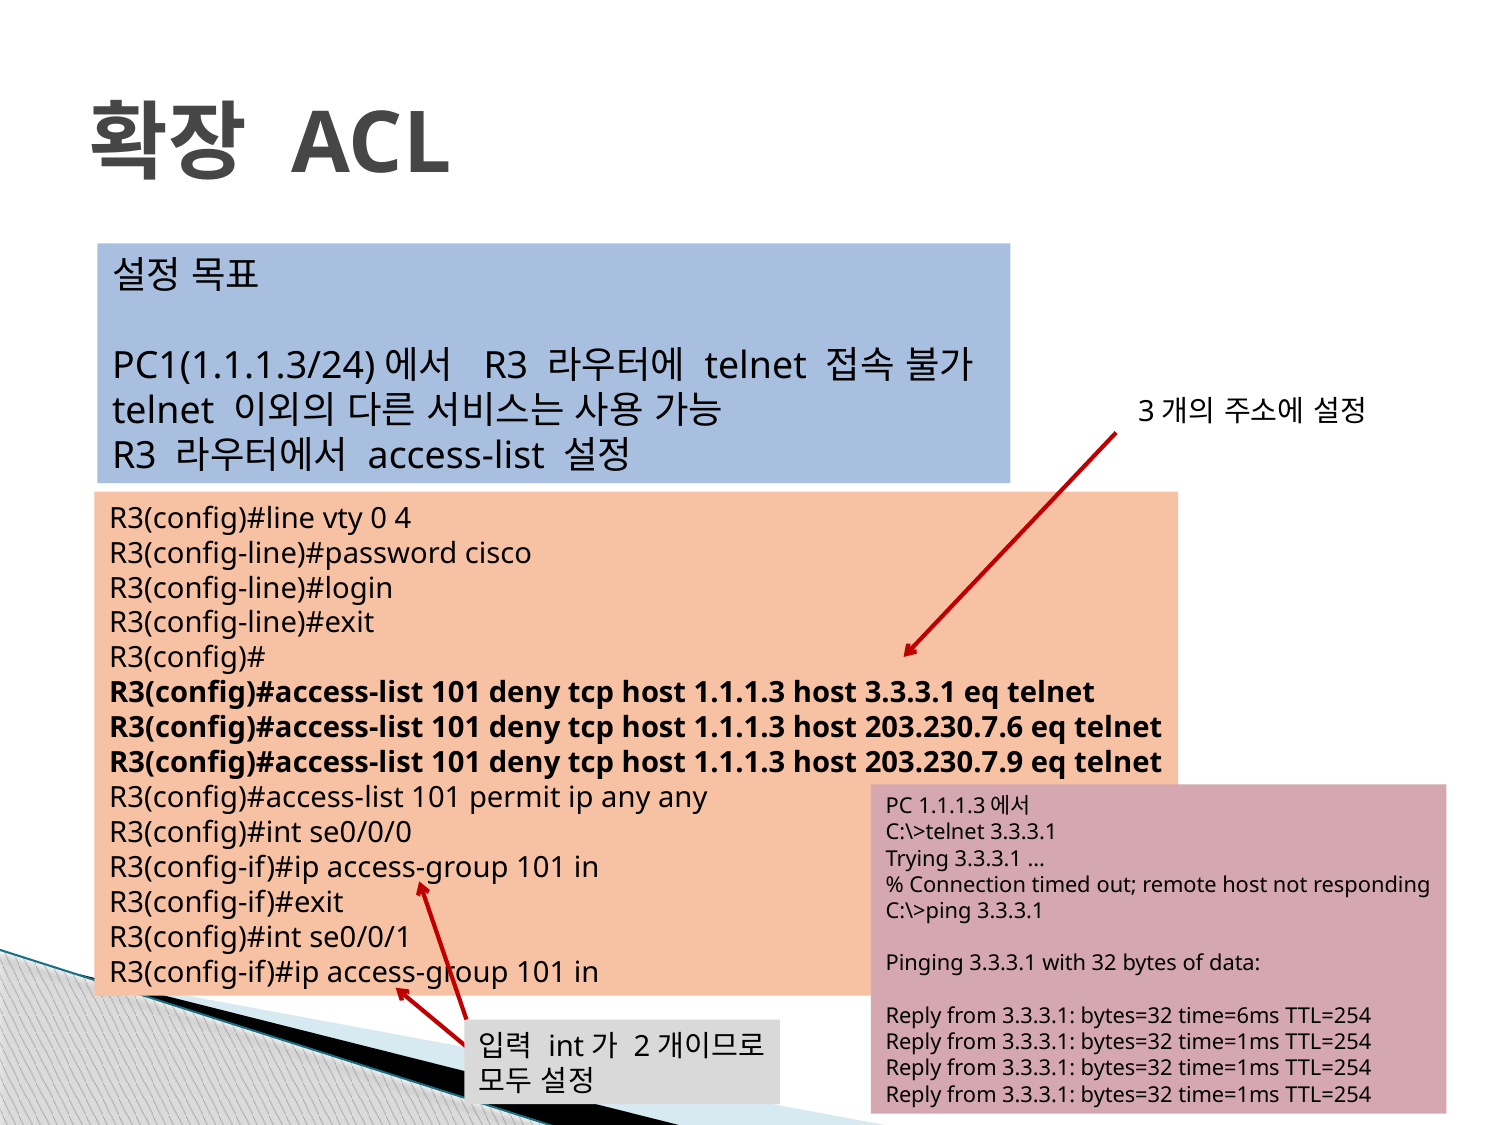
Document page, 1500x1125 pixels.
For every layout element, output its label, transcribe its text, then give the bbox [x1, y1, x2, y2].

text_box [418, 881, 467, 1020]
text_box PC 1.1.1.3에서 C:\>telnet 3.3.3.1 Trying 3.3.3.1 ... % Connection timed out; remote host not responding C:\>ping 3.3.3.1 Pinging 3.3.3.1 with 32 bytes of data: Reply from 3.3.3.1: bytes=32 time=6ms TTL=254 Reply from 3.3.3.1: bytes=32 time=1ms TTL=254 Reply from 3.3.3.1: bytes=32 time=1ms TTL=254 Reply from 3.3.3.1: bytes=32 time=1ms TTL=254 [870, 784, 1447, 1114]
text_box 입력 int가 2개이므로 모두 설정 [464, 1019, 780, 1105]
text_box 3개의 주소에 설정 [1123, 385, 1383, 435]
text_box R3(config)#line vty 0 4 R3(config-line)#password cisco R3(config-line)#login R3(config-line)#exit R3(config)# R3(config)#access-list 101 deny tcp host 1.1.1.3 host 3.3.3.1 eq telnet R3(config)#access-list 101 deny tcp host 1.1.1.3 host 203.230.7.6 eq telnet R3(config)#access-list 101 deny tcp host 1.1.1.3 host 203.230.7.9 eq telnet R3(config)#access-list 101 permit ip any any R3(config)#int se0/0/0 R3(config-if)#ip access-group 101 in R3(config-if)#exit R3(config)#int se0/0/1 R3(config-if)#ip access-group 101 in [94, 491, 1179, 996]
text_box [903, 432, 1117, 658]
text_box 설정 목표 PC1(1.1.1.3/24)에서 R3 라우터에 telnet 접속 불가 telnet 이외의 다른 서비스는 사용 가능 R3 라우터에서 access-list 설정 [97, 243, 1011, 484]
title 확장 ACL [75, 45, 1425, 233]
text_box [395, 987, 467, 1047]
